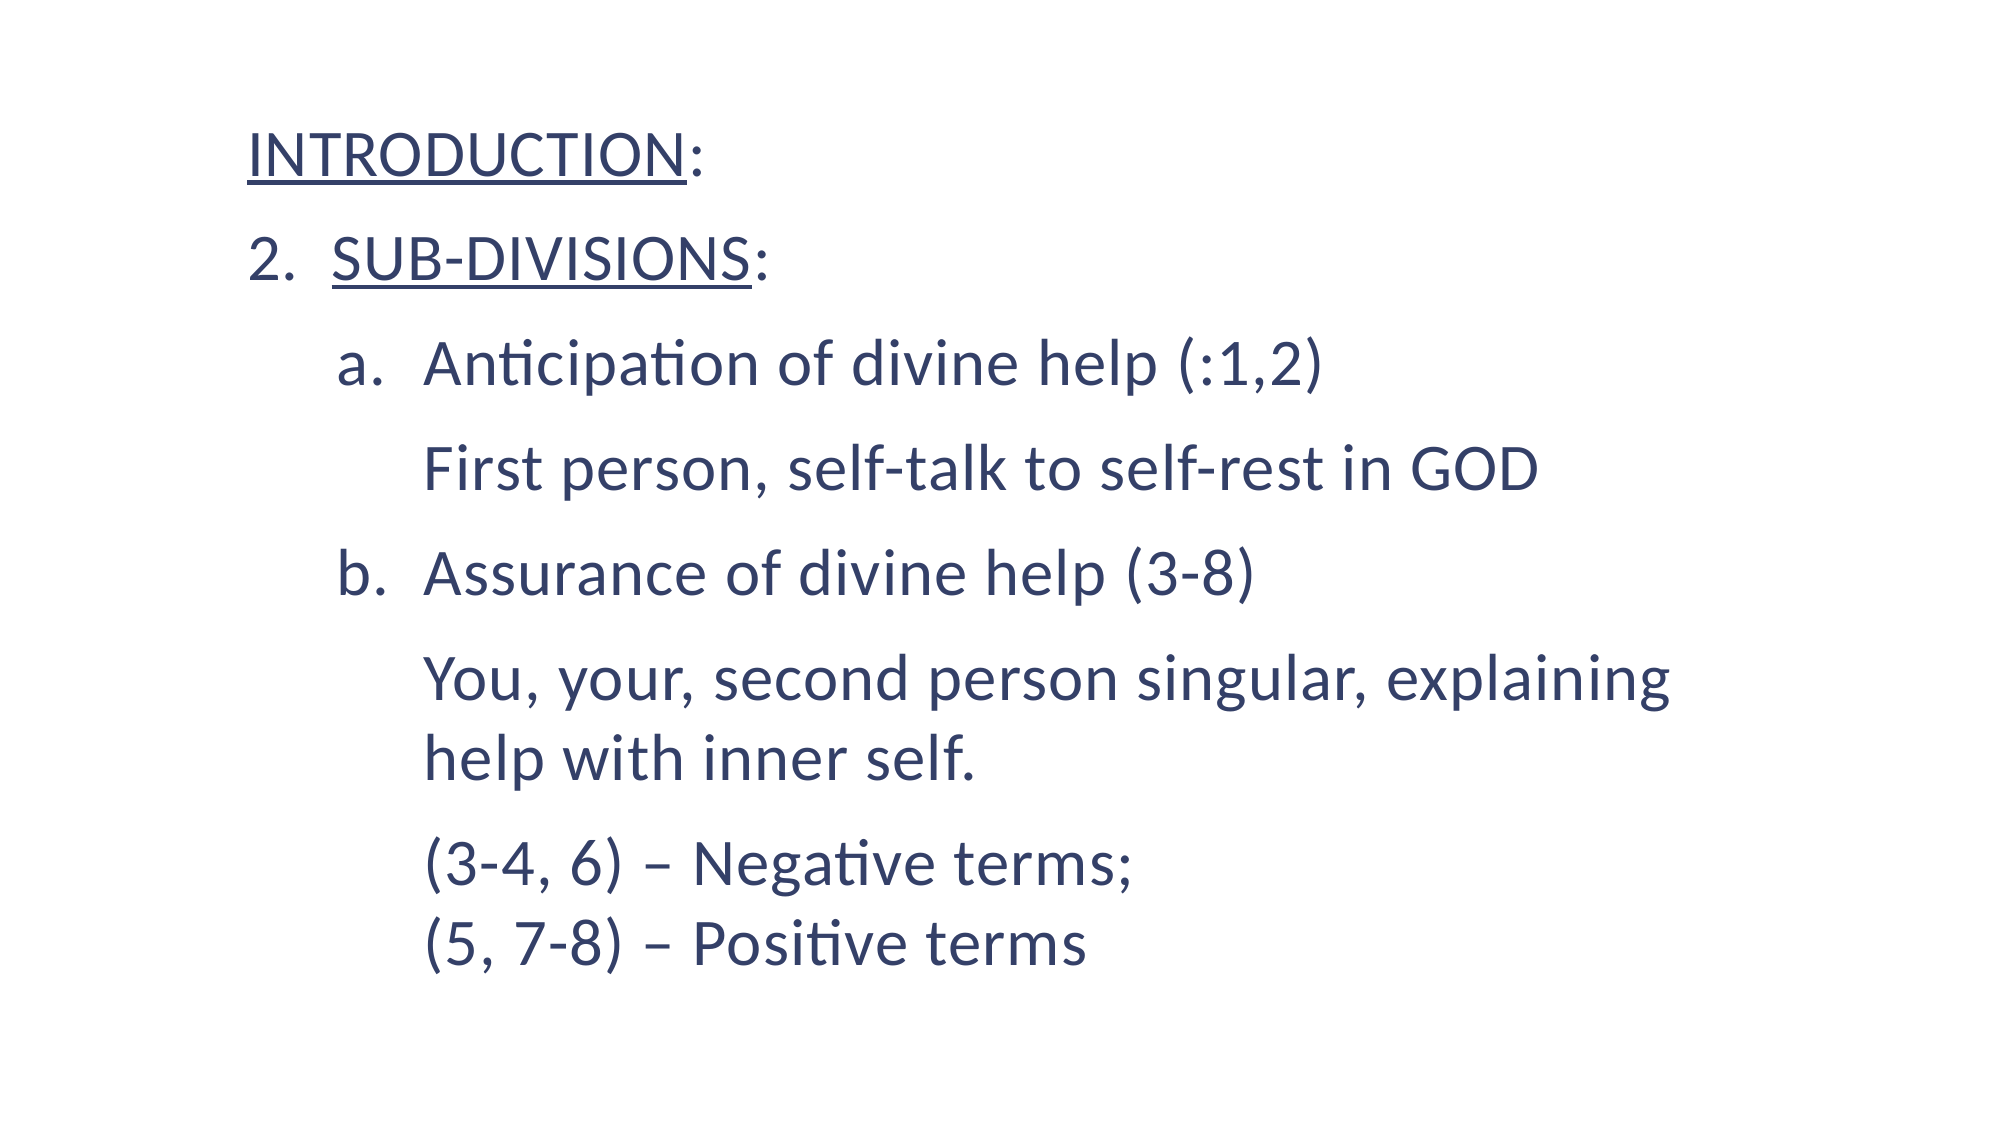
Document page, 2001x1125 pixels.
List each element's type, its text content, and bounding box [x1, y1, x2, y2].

subtitle INTRODUCTION: Sub-divisions: a. Anticipation of divine help (:1,2) First person, self-talk to self-rest in GOD b. Assurance of divine help (3-8) You, your, second person singular, explaining help with inner self. (3-4, 6) – Negative terms; (5, 7-8) – Positive terms [232, 101, 1827, 1059]
